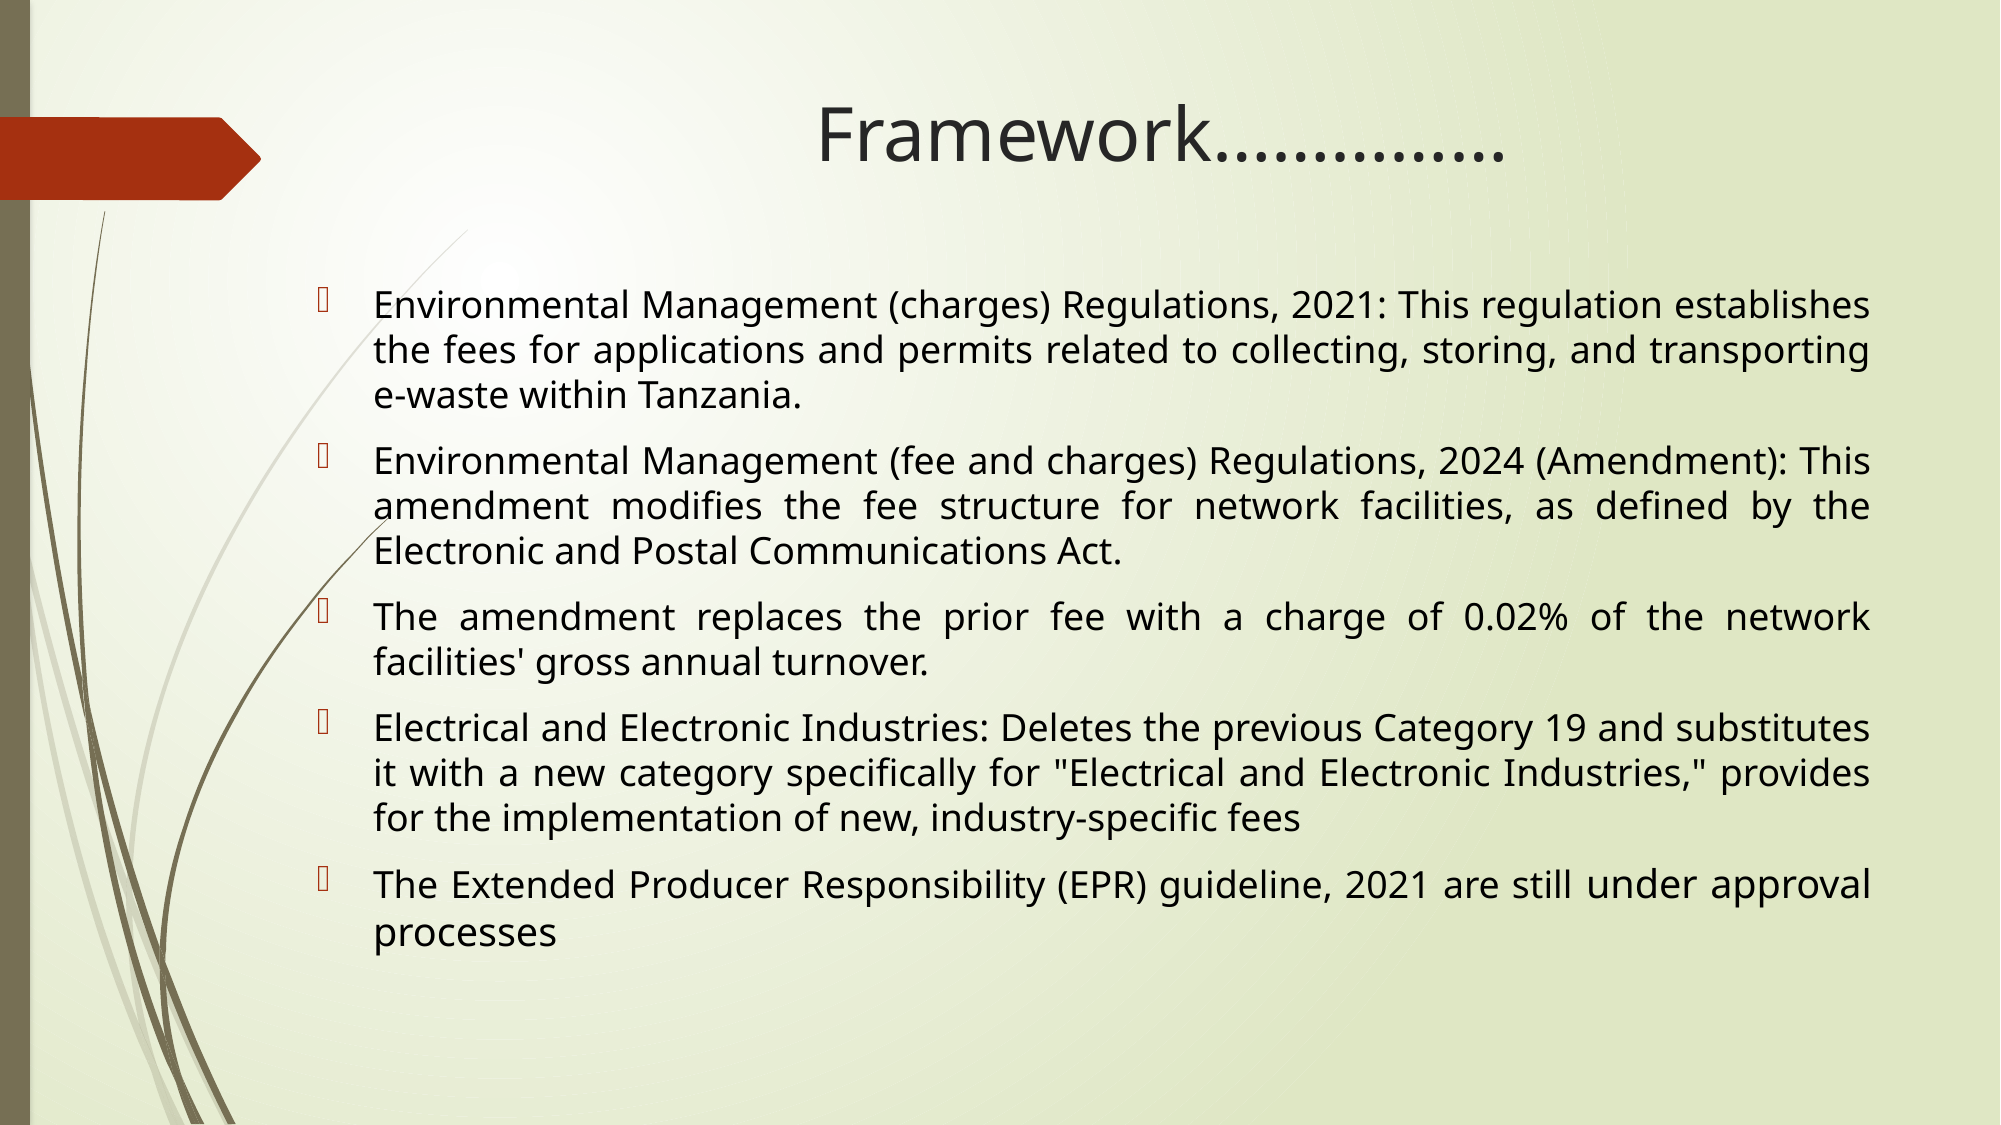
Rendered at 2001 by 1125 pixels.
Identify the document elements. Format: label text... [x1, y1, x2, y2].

title Framework…………… [286, 78, 1888, 313]
list Environmental Management (charges) Regulations, 2021: This regulation establishes the fees for applications and permits related to collecting, storing, and transporting e-waste within Tanzania. Environmental Management (fee and charges) Regulations, 2024 (Amendment): This amendment modifies the fee structure for network facilities, as defined by the Electronic and Postal Communications Act. The amendment replaces the prior fee with a charge of 0.02% of the network facilities' gross annual turnover. Electrical and Electronic Industries: Deletes the previous Category 19 and substitutes it with a new category specifically for "Electrical and Electronic Industries," provides for the implementation of new, industry-specific fees The Extended Producer Responsibility (EPR) guideline, 2021 are still under approval processes [301, 273, 1888, 970]
